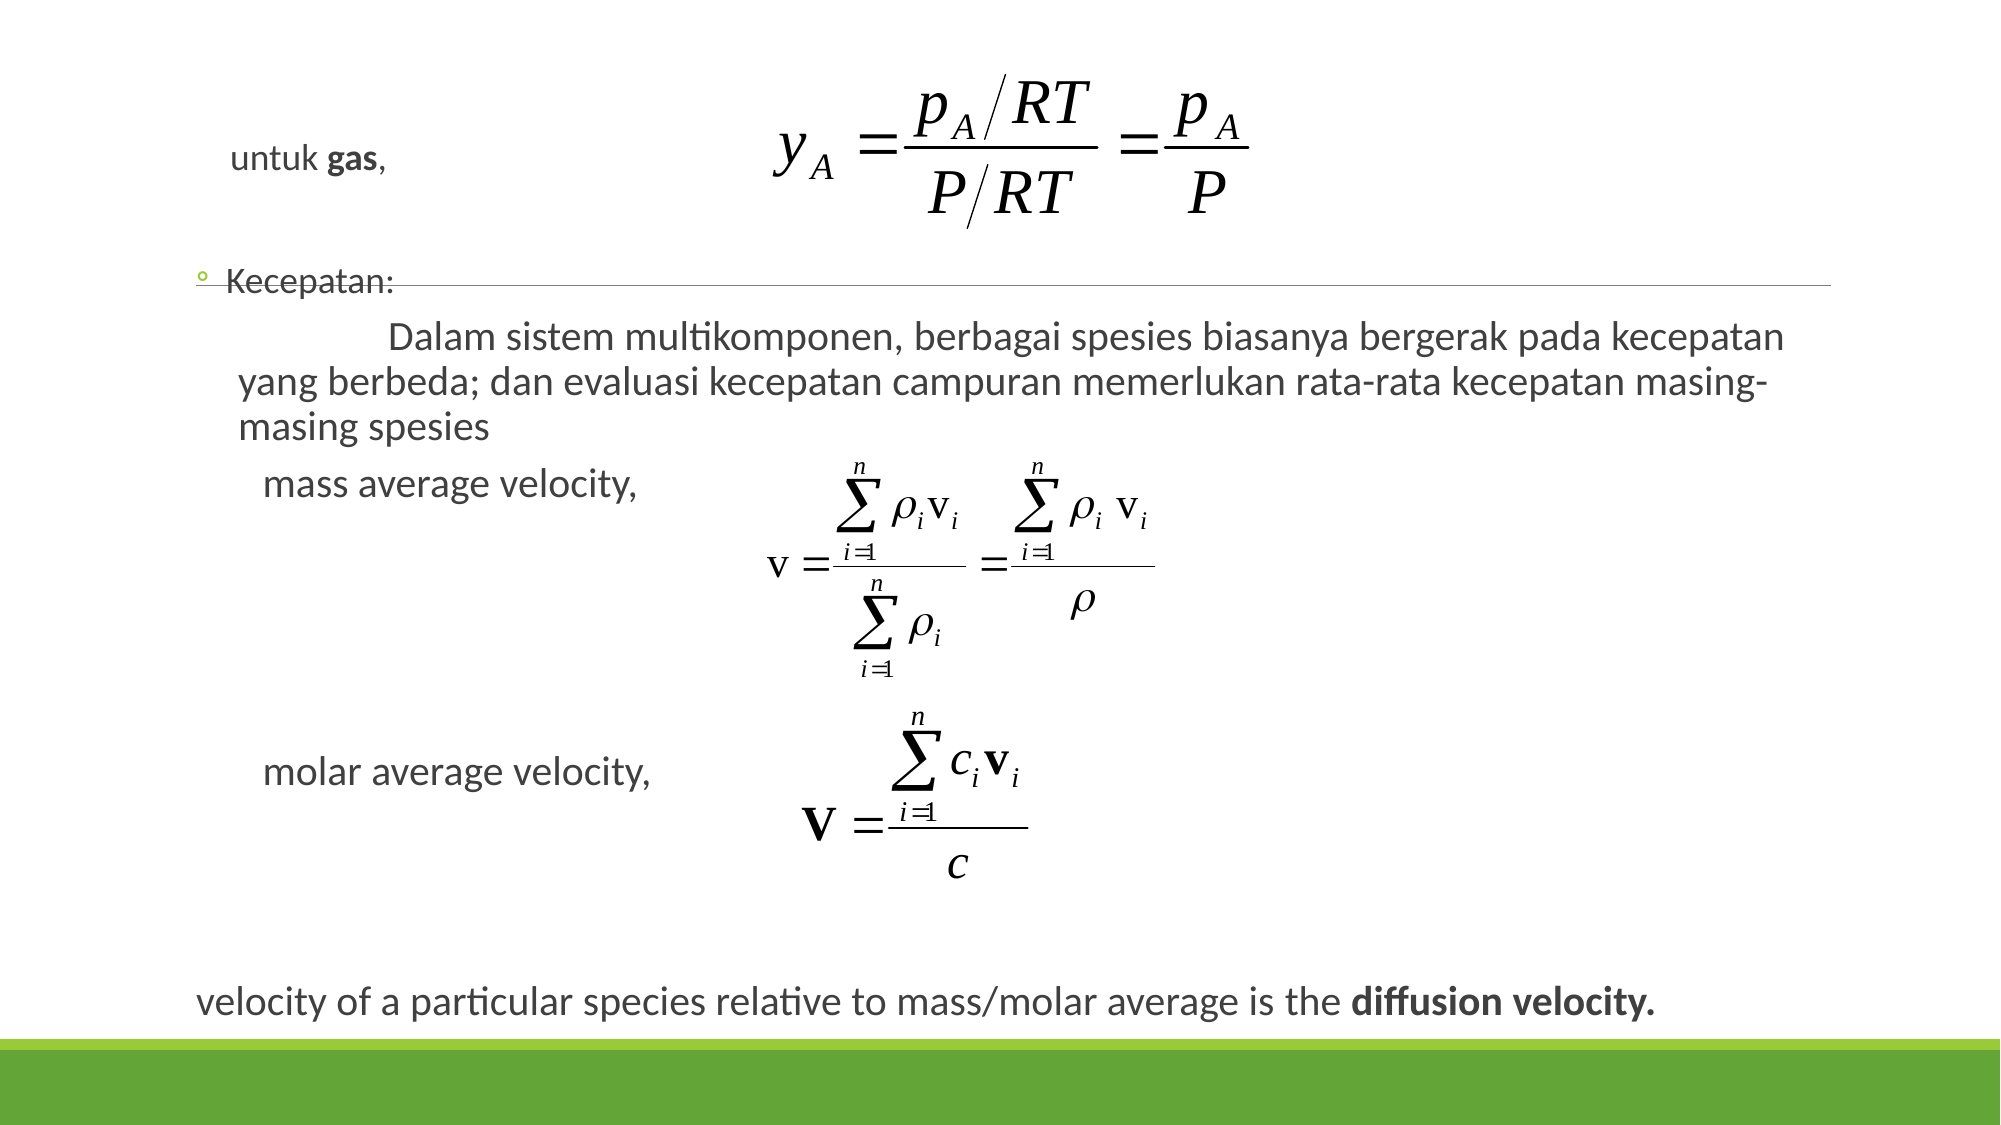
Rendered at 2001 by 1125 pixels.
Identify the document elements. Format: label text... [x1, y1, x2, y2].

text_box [761, 61, 1264, 244]
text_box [793, 692, 1040, 891]
list untuk gas, Kecepatan: Dalam sistem multikomponen, berbagai spesies biasanya bergerak pada kecepatan yang berbeda; dan evaluasi kecepatan campuran memerlukan rata-rata kecepatan masing-masing spesies mass average velocity, molar average velocity, velocity of a particular species relative to mass/molar average is the diffusion velocity. [163, 130, 1862, 1125]
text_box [759, 445, 1164, 687]
